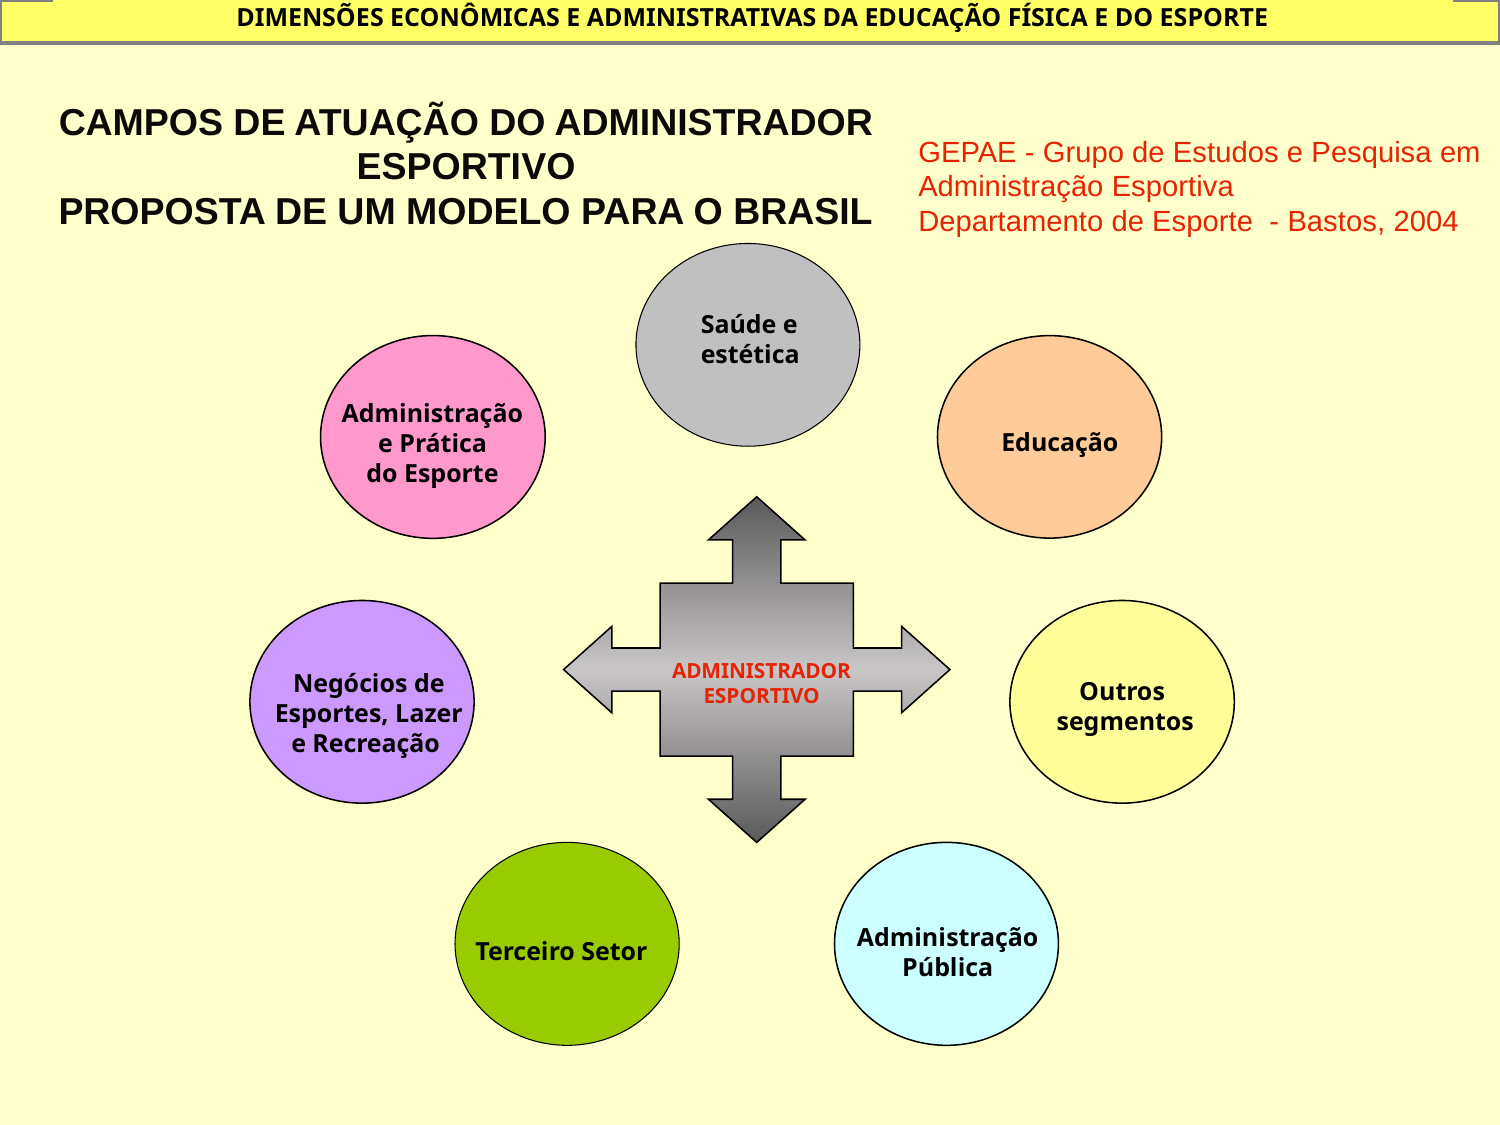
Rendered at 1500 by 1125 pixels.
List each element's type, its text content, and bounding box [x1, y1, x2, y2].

text_box CAMPOS DE ATUAÇÃO DO ADMINISTRADOR ESPORTIVO PROPOSTA DE UM MODELO PARA O BRASIL [41, 90, 892, 240]
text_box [249, 243, 1235, 1046]
text_box GEPAE - Grupo de Estudos e Pesquisa em Administração Esportiva Departamento de Esporte - Bastos, 2004 [903, 125, 1500, 246]
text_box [0, 0, 1500, 43]
